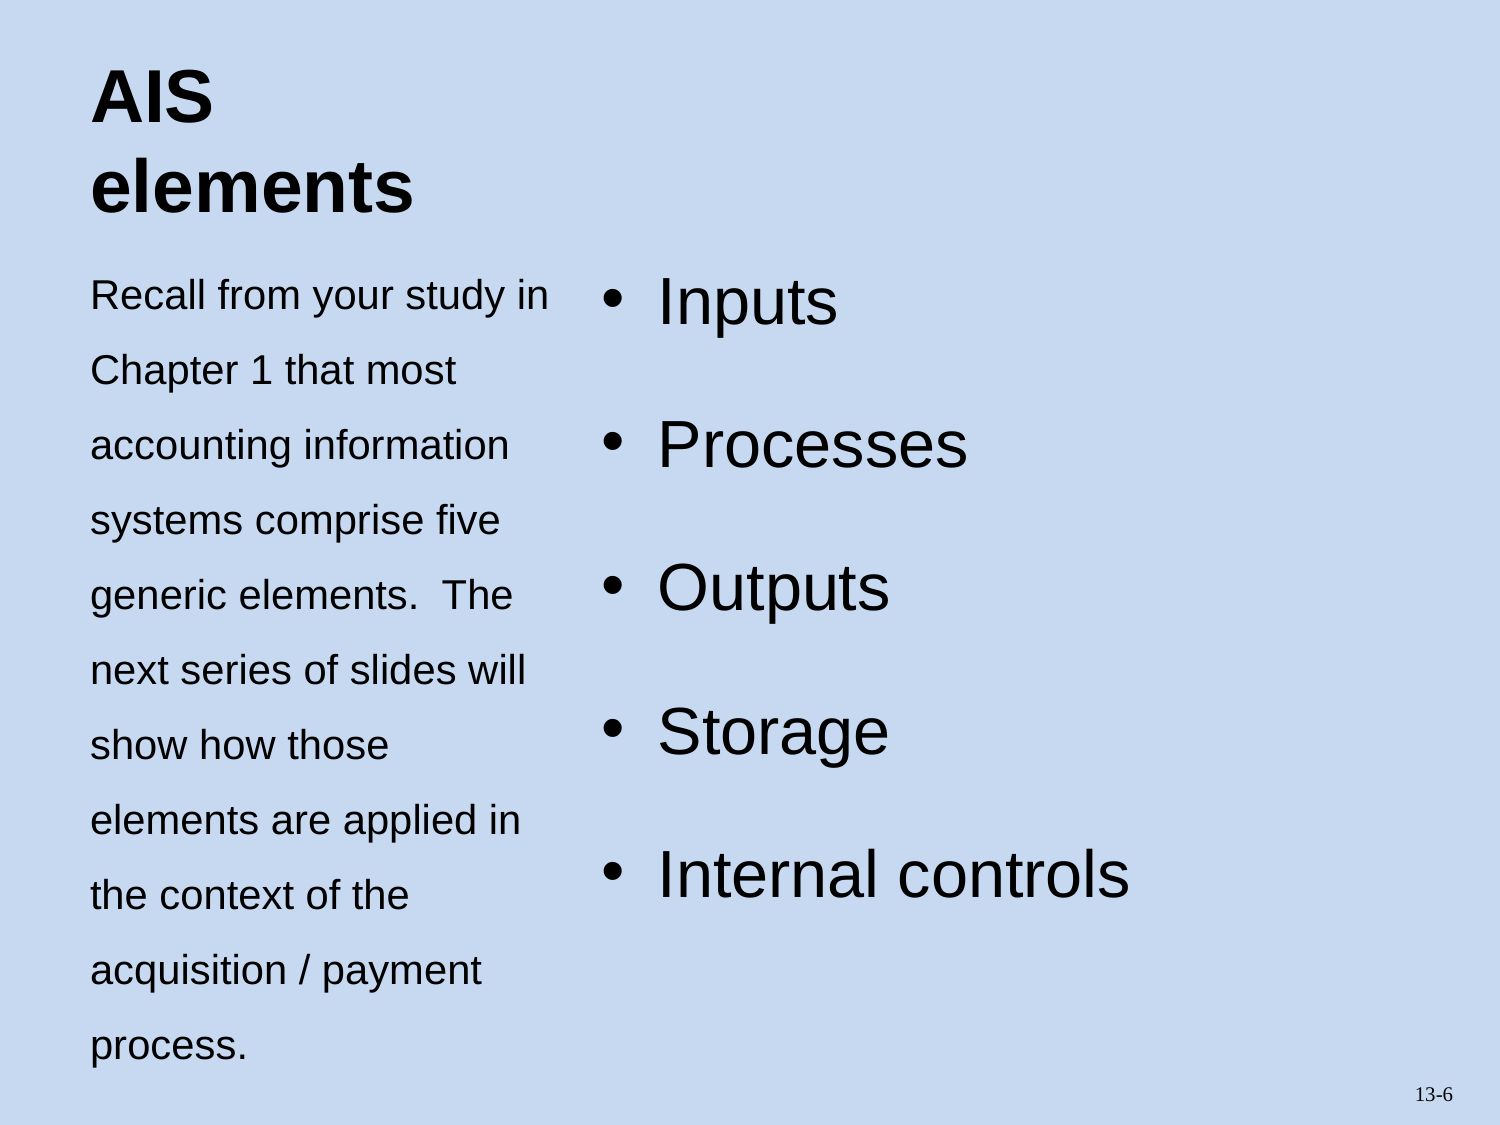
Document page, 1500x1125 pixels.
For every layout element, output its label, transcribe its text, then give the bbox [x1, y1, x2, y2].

list Recall from your study in Chapter 1 that most accounting information systems comprise five generic elements. The next series of slides will show how those elements are applied in the context of the acquisition / payment process. [75, 235, 569, 1005]
list Inputs Processes Outputs Storage Internal controls [586, 249, 1425, 1005]
title AIS elements [75, 44, 569, 235]
